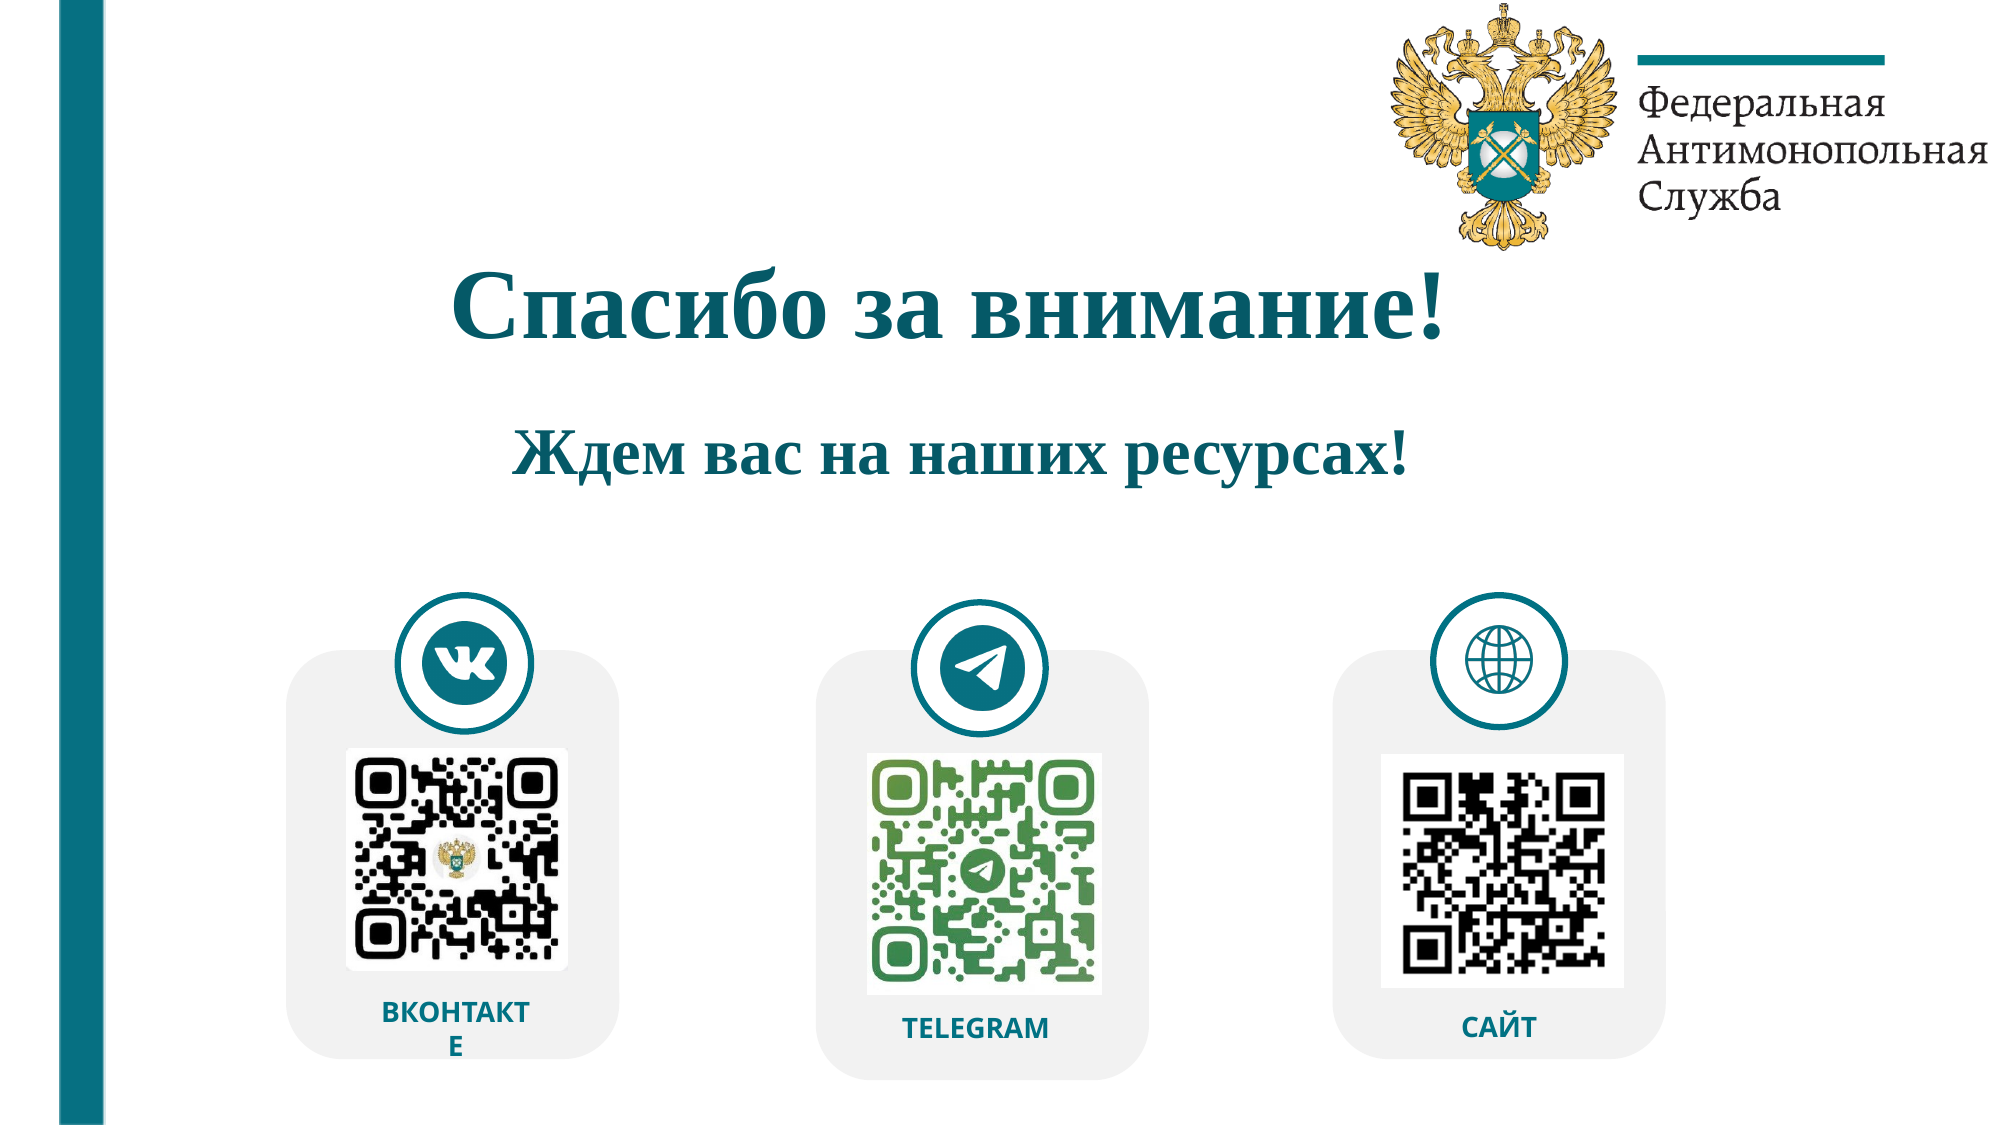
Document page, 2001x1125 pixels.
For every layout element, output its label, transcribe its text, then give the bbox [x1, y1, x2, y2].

text_box [396, 594, 533, 733]
text_box САЙТ [1371, 1002, 1627, 1051]
picture [867, 753, 1102, 995]
picture [940, 625, 1025, 711]
picture [1465, 625, 1533, 694]
text_box [814, 649, 1151, 1082]
text_box [912, 601, 1047, 736]
text_box [1432, 594, 1567, 729]
picture [1363, 0, 2000, 271]
picture [422, 621, 507, 706]
picture [59, 0, 106, 1125]
text_box Спасибо за внимание! [346, 231, 1552, 366]
text_box Ждем вас на наших ресурсах! [497, 400, 1569, 496]
text_box ВКОНТАКТЕ [359, 987, 553, 1070]
text_box TELEGRAM [886, 1002, 1065, 1052]
text_box [285, 649, 621, 1061]
text_box [1331, 649, 1667, 1061]
picture [1381, 754, 1624, 988]
picture [346, 748, 568, 971]
